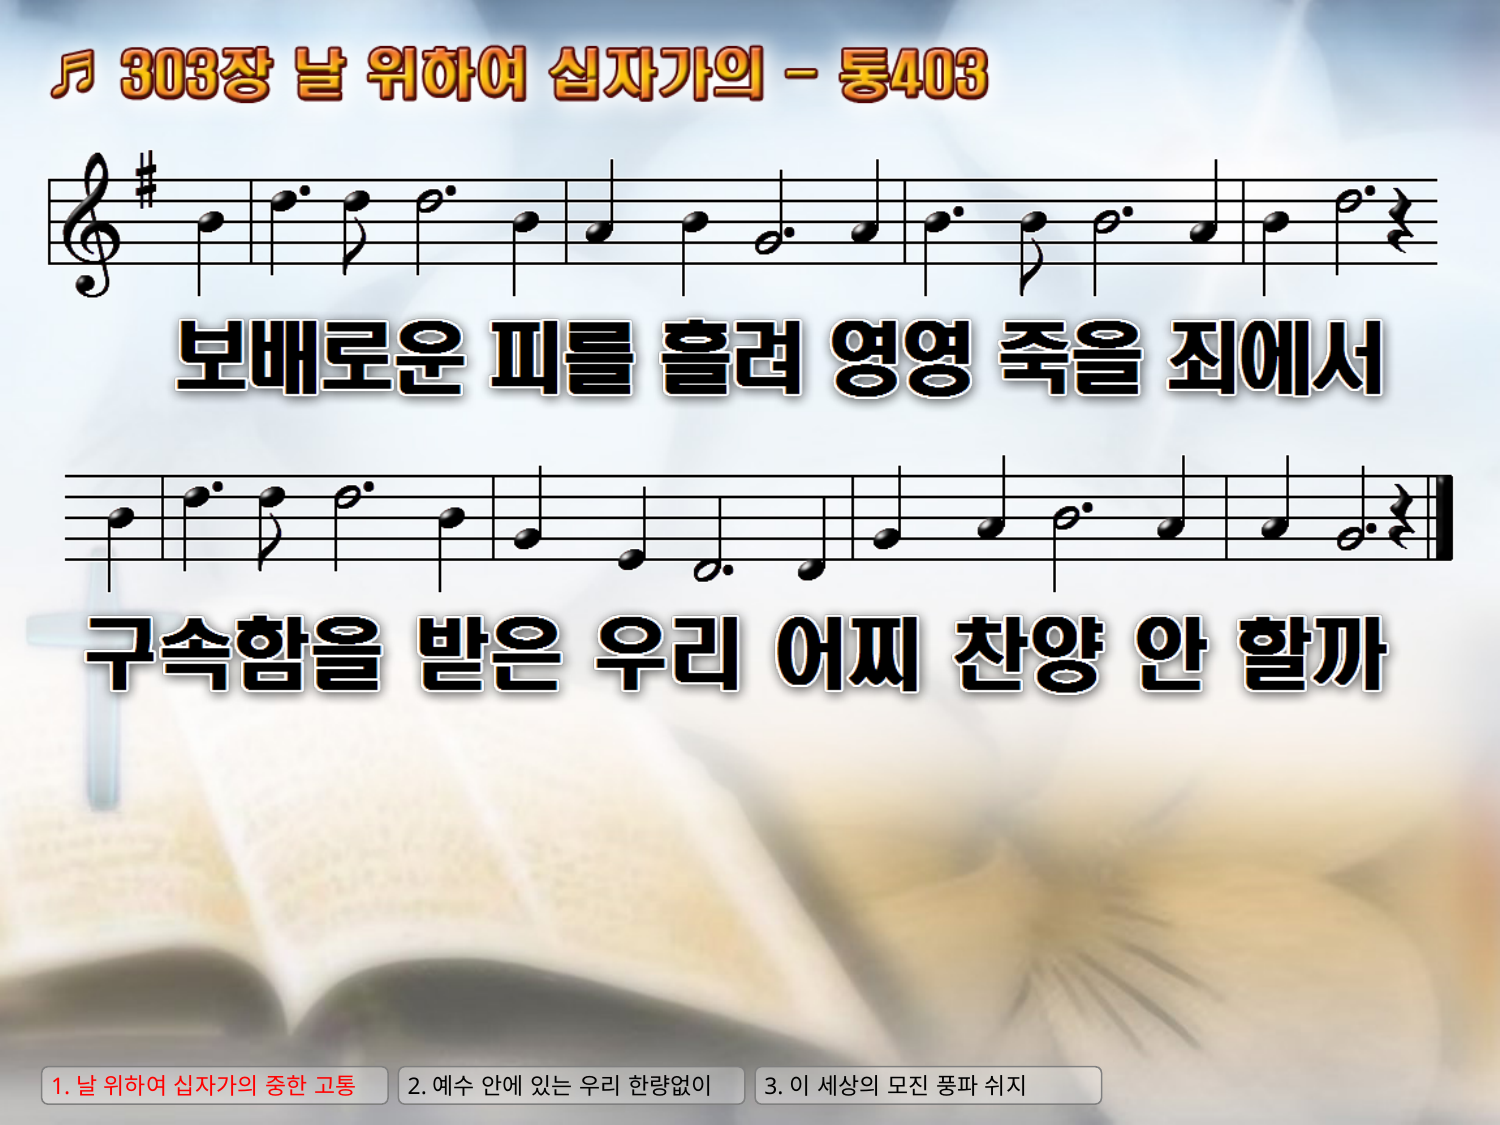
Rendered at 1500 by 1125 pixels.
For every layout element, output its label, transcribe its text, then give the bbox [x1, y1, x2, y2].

text_box 2.예수 안에 있는 우리 한량없이 [398, 1066, 745, 1105]
picture [0, 0, 1500, 1125]
text_box 3.이 세상의 모진 풍파 쉬지 [755, 1066, 1102, 1105]
text_box 1.날 위하여 십자가의 중한 고통 [41, 1066, 389, 1105]
